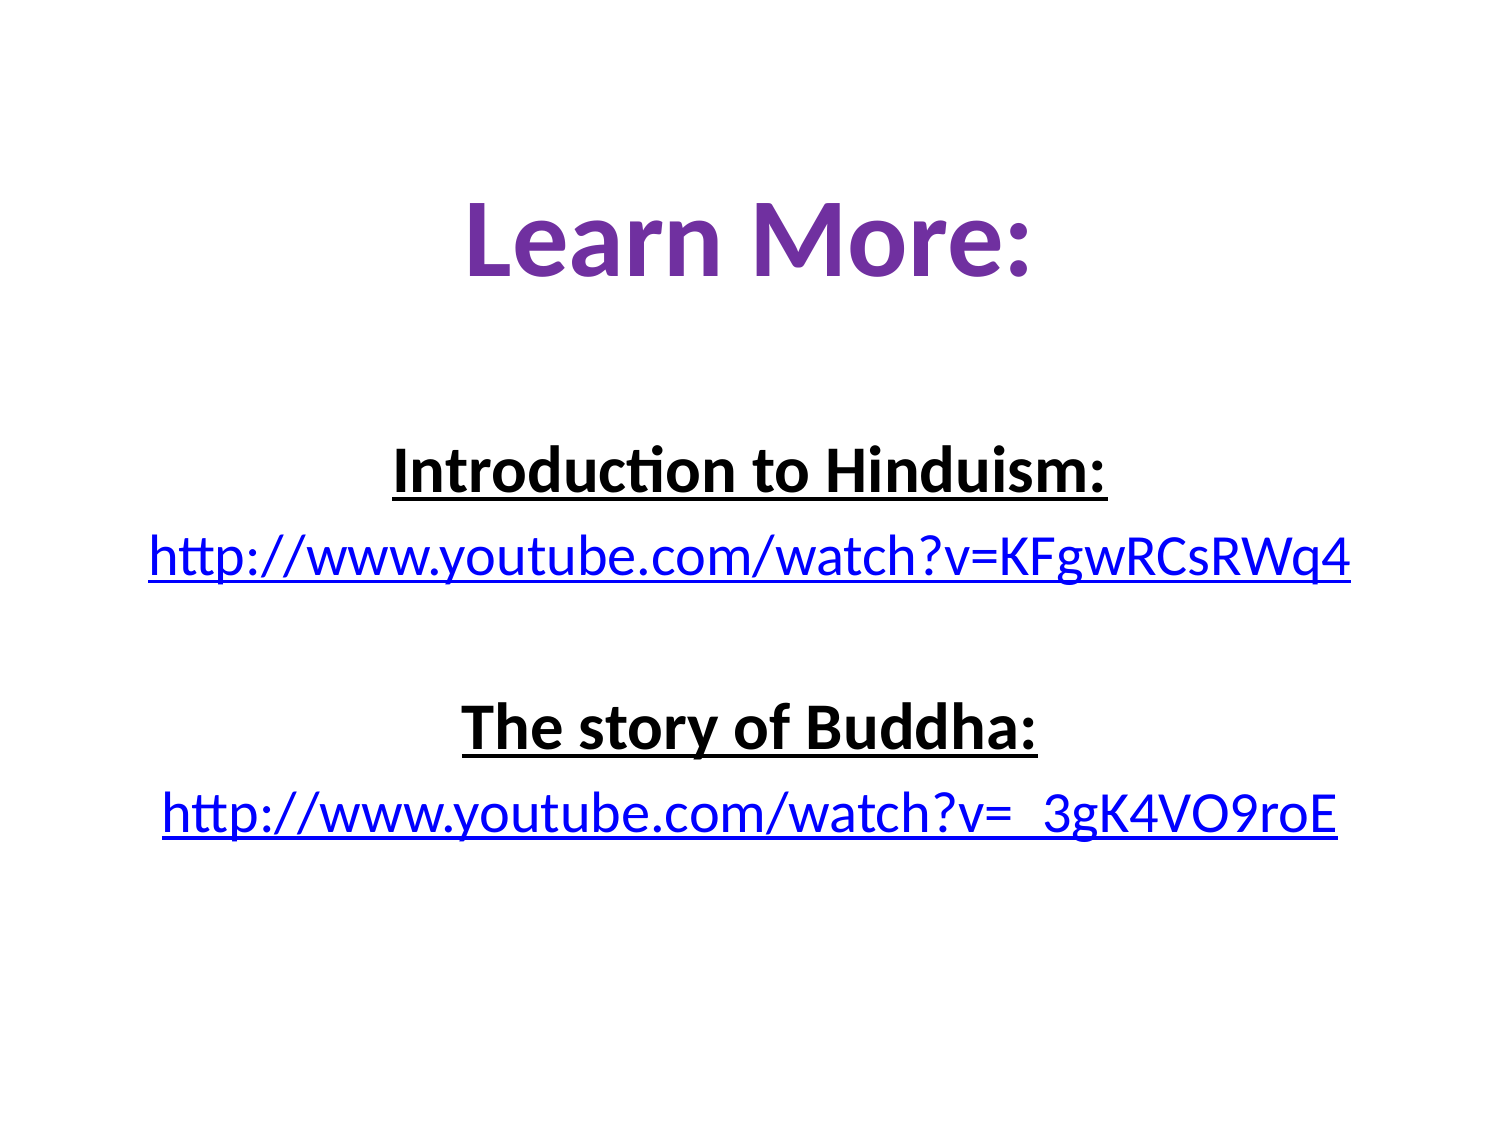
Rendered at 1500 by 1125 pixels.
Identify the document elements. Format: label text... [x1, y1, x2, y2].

list Introduction to Hinduism: http://www.youtube.com/watch?v=KFgwRCsRWq4 The story of Buddha: http://www.youtube.com/watch?v=_3gK4VO9roE [75, 324, 1425, 863]
title Learn More: [75, 125, 1425, 324]
